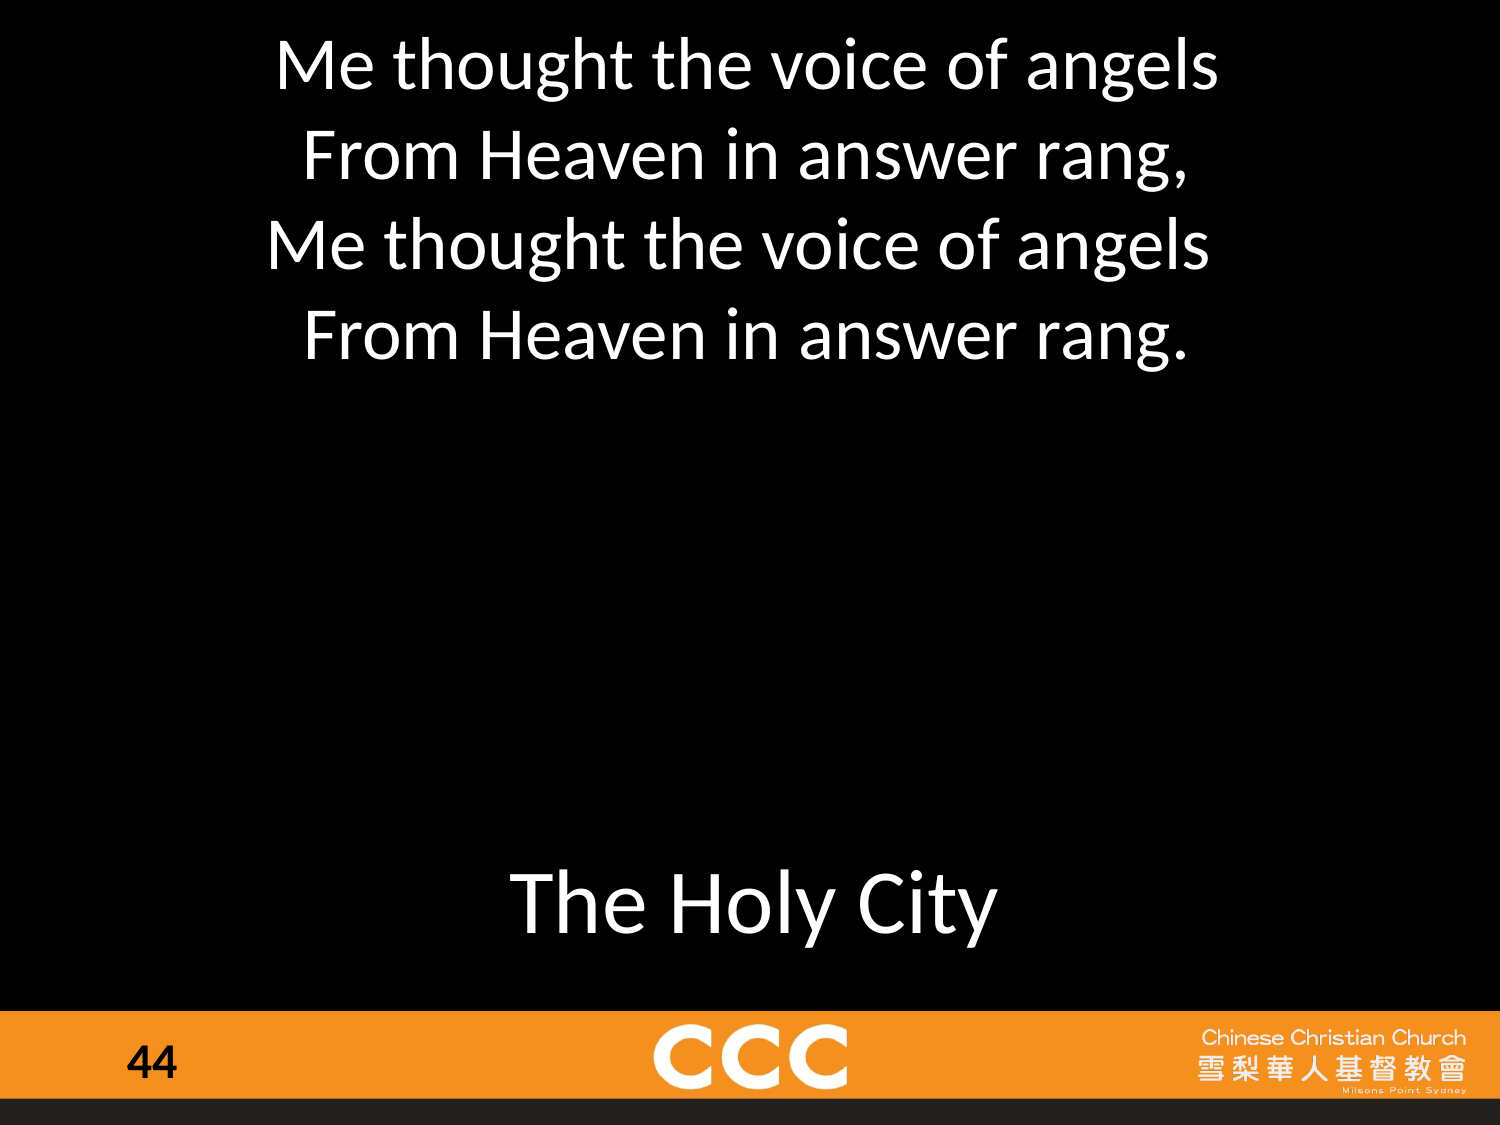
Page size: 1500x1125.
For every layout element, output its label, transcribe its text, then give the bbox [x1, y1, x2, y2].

picture [0, 1011, 1500, 1125]
text_box Me thought the voice of angels From Heaven in answer rang, Me thought the voice of angels From Heaven in answer rang. [0, 7, 1495, 382]
slide_number 44 [112, 1020, 215, 1094]
text_box The Holy City [4, 834, 1500, 959]
